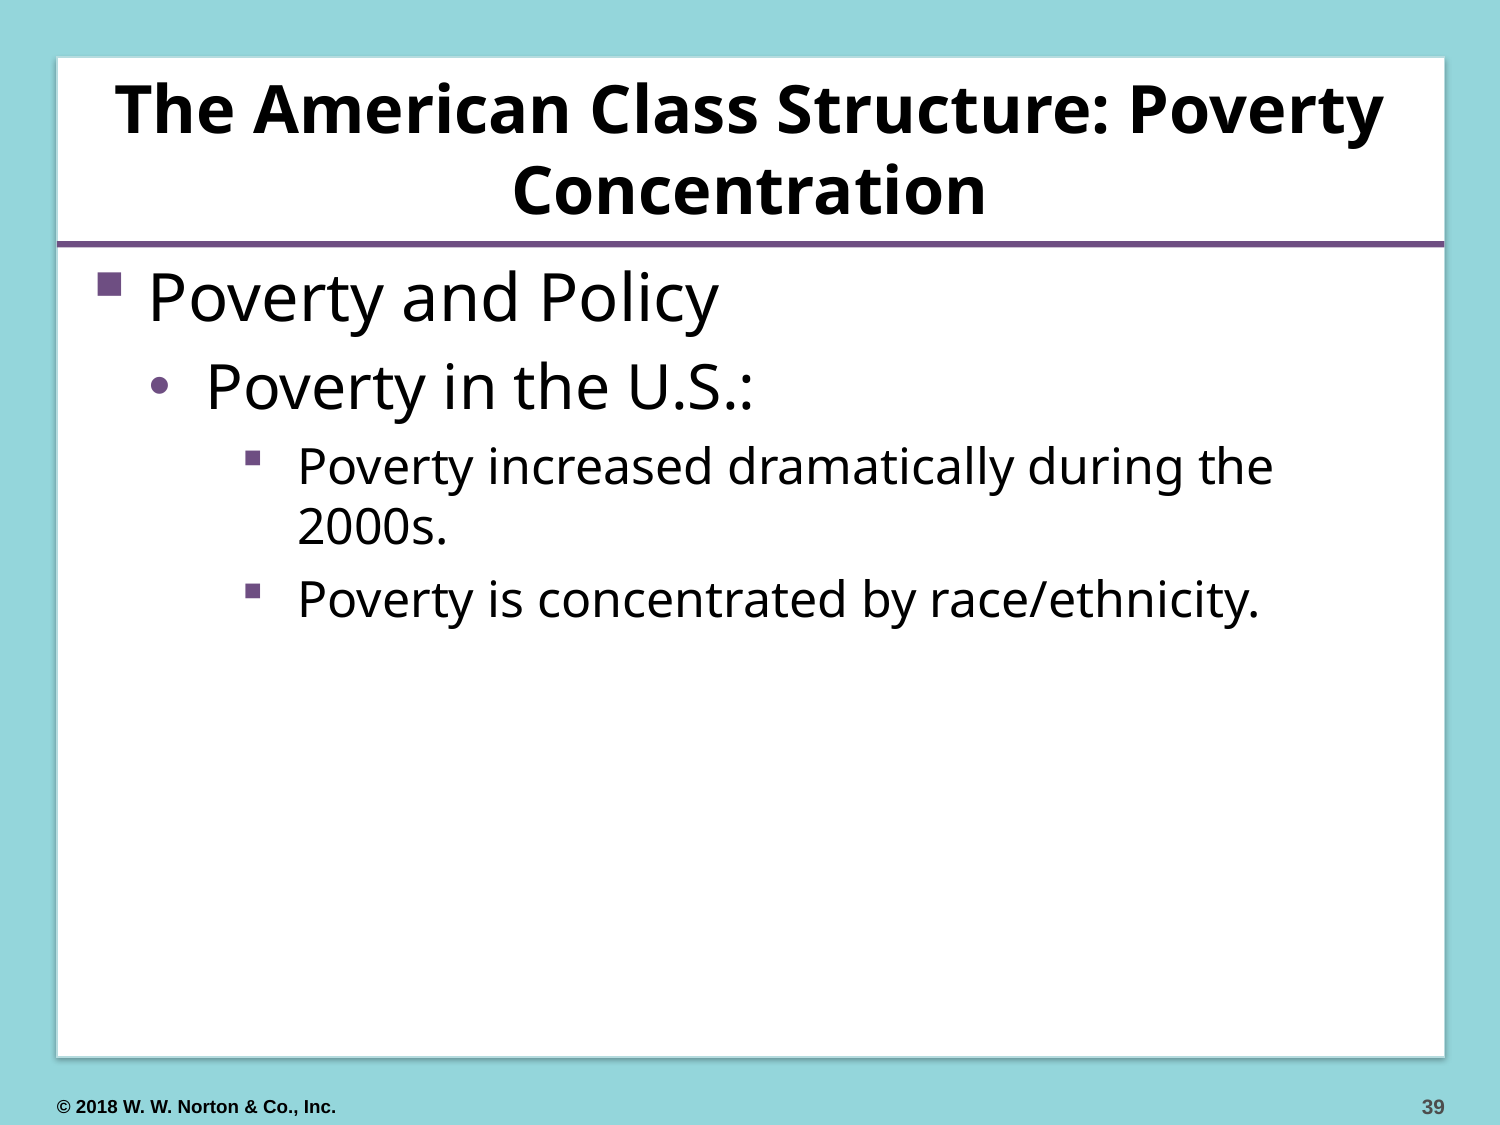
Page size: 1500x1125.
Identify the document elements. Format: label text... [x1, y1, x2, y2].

title The American Class Structure: Poverty Concentration [57, 57, 1443, 238]
list Poverty and Policy Poverty in the U.S.: Poverty increased dramatically during the 2000s. Poverty is concentrated by race/ethnicity. [76, 247, 1443, 1025]
